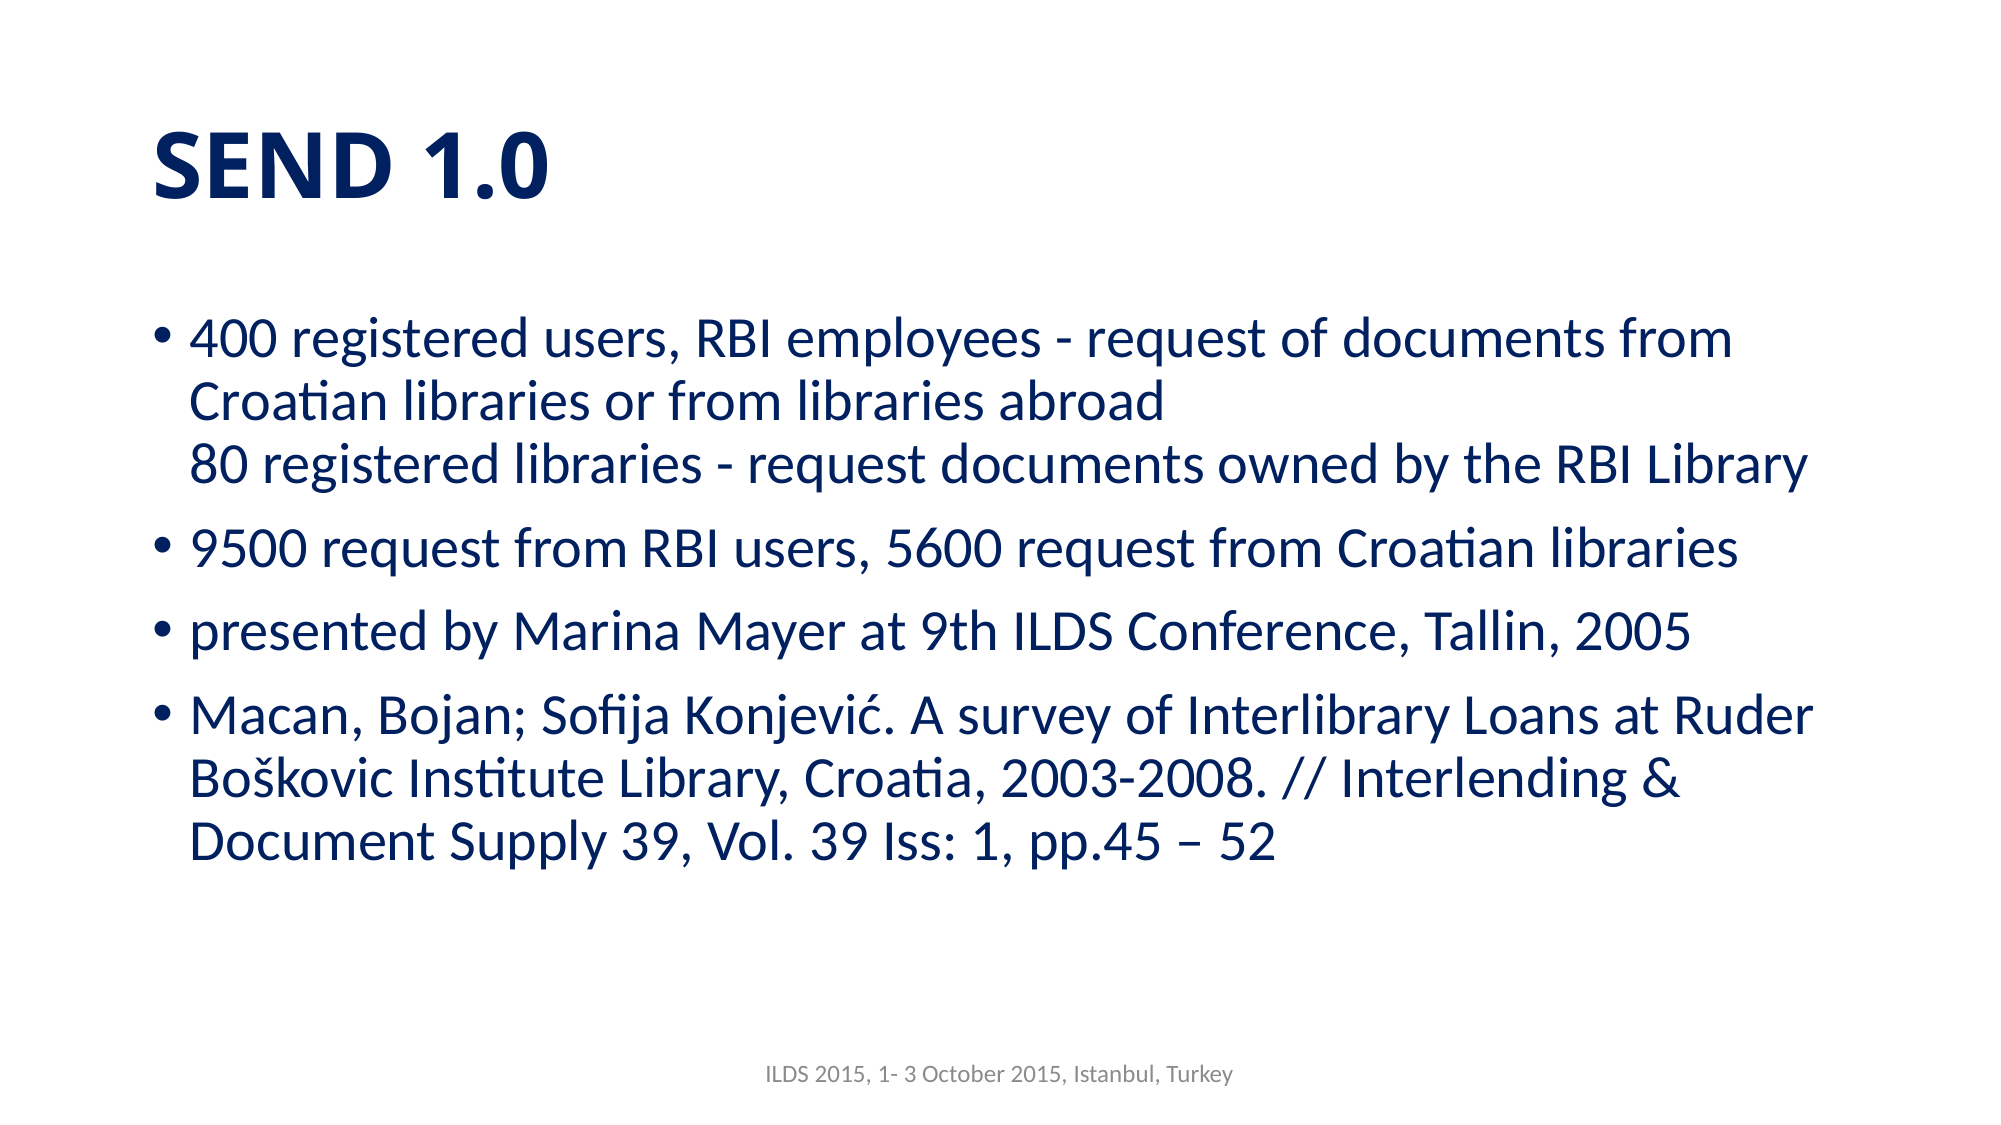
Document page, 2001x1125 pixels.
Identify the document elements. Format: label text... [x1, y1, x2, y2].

title SEND 1.0 [137, 59, 1863, 278]
list 400 registered users, RBI employees - request of documents from Croatian libraries or from libraries abroad 80 registered libraries - request documents owned by the RBI Library 9500 request from RBI users, 5600 request from Croatian libraries presented by Marina Mayer at 9th ILDS Conference, Tallin, 2005 Macan, Bojan; Sofija Konjević. A survey of Interlibrary Loans at Ruder Boškovic Institute Library, Croatia, 2003-2008. // Interlending & Document Supply 39, Vol. 39 Iss: 1, pp.45 – 52 [137, 299, 1863, 1014]
footer ILDS 2015, 1- 3 October 2015, Istanbul, Turkey [662, 1042, 1338, 1103]
